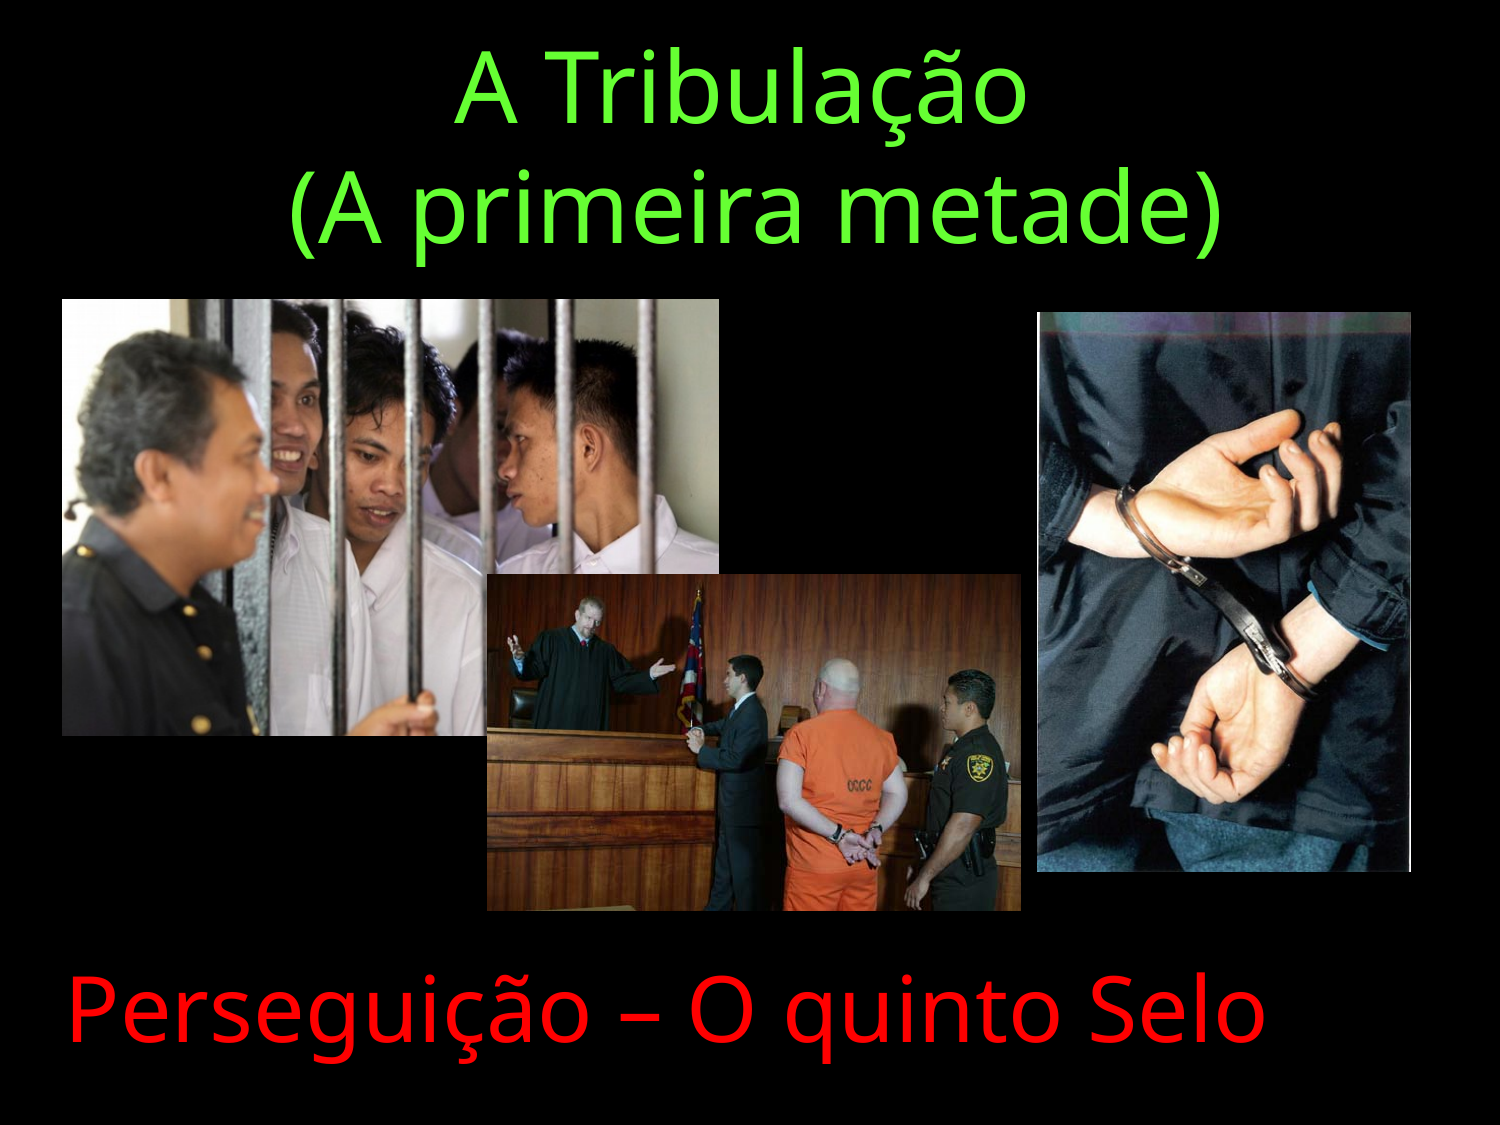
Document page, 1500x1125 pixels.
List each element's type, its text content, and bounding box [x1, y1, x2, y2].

picture [62, 299, 1021, 912]
title A Tribulação (A primeira metade) [62, 50, 1450, 238]
text_box Perseguição – O quinto Selo [50, 912, 1438, 1100]
picture [1037, 312, 1412, 872]
